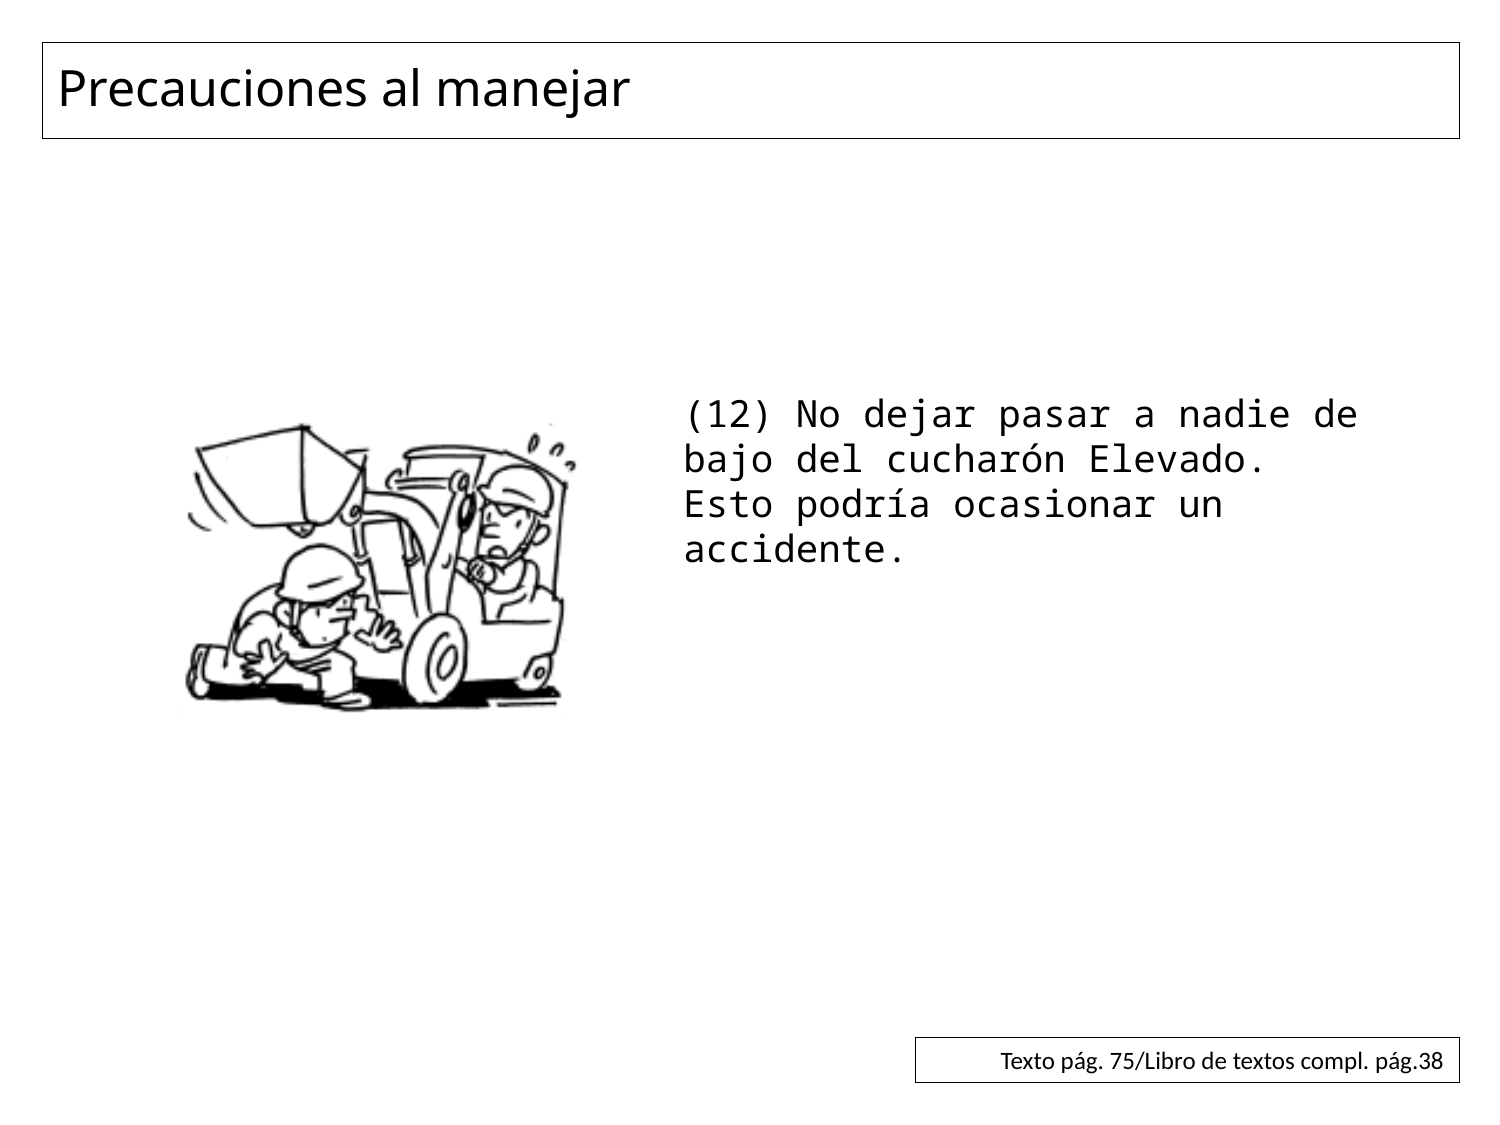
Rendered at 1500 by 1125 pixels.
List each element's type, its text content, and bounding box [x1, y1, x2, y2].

text_box (12) No dejar pasar a nadie de bajo del cucharón Elevado. Esto podría ocasionar un accidente. [1338, 382, 1378, 713]
picture [142, 382, 1338, 780]
text_box Texto pág. 75/Libro de textos compl. pág.38 [915, 1037, 1460, 1083]
title Precauciones al manejar [42, 42, 1460, 139]
